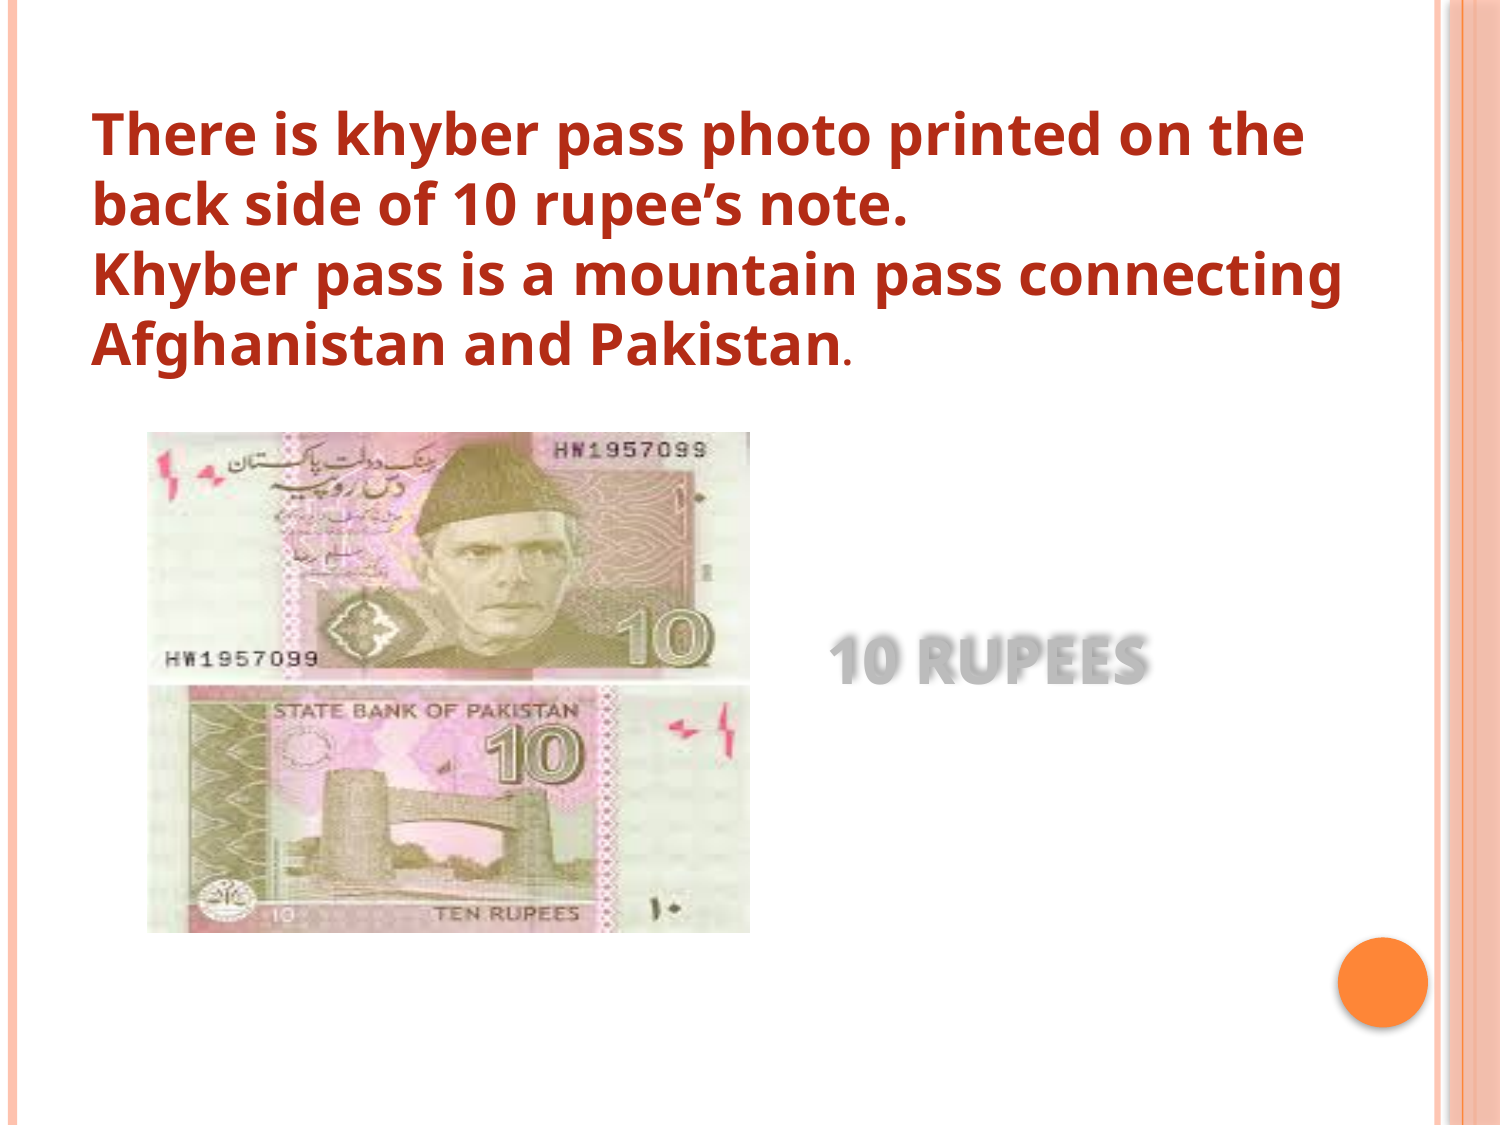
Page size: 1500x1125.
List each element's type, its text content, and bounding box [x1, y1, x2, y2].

title 10 Rupees [756, 574, 1366, 705]
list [147, 432, 751, 934]
text_box There is khyber pass photo printed on the back side of 10 rupee’s note. Khyber pass is a mountain pass connecting Afghanistan and Pakistan. [76, 89, 1420, 385]
